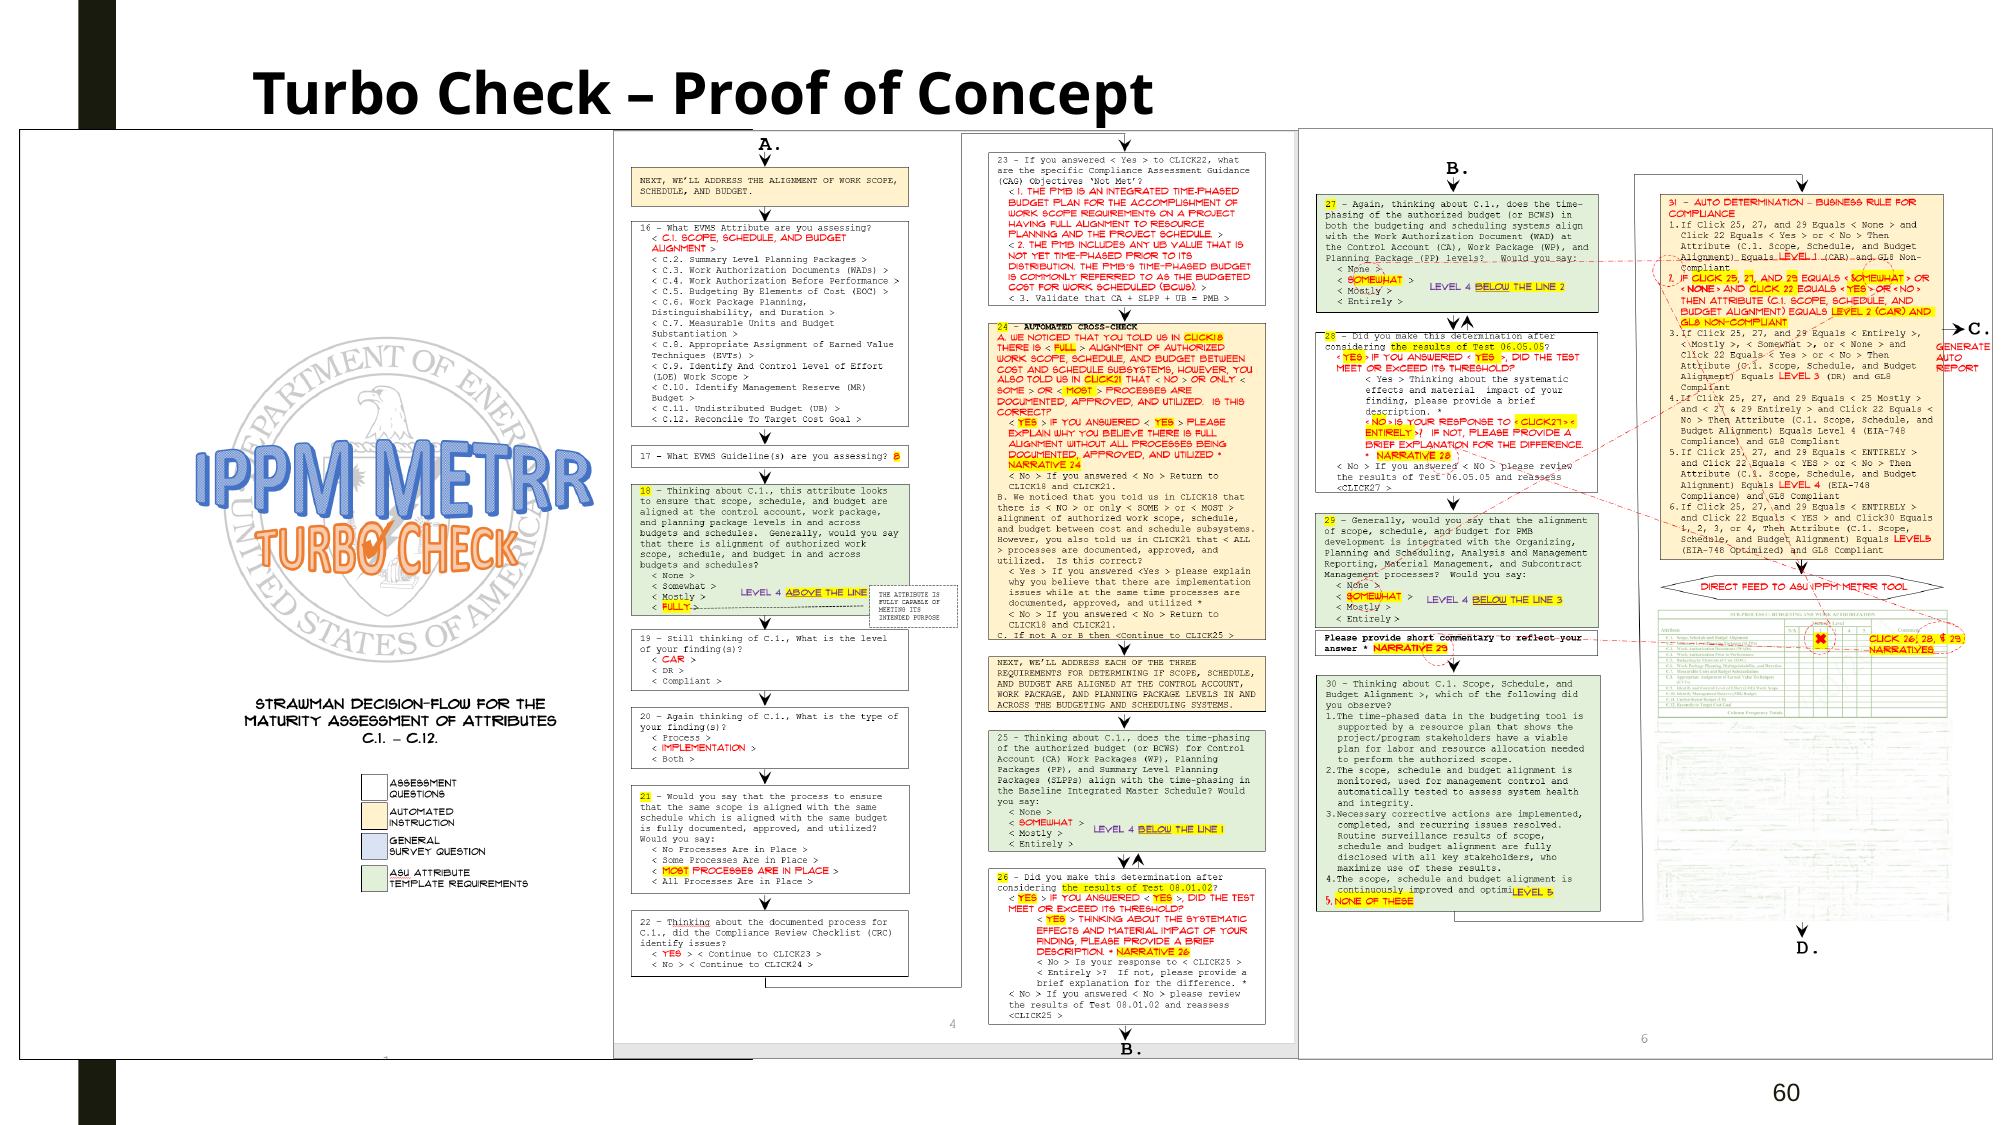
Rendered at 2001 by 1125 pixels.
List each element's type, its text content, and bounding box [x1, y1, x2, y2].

slide_number 60 [1553, 1060, 1816, 1125]
text_box Turbo Check – Proof of Concept [237, 45, 1882, 130]
picture [19, 127, 1993, 1060]
